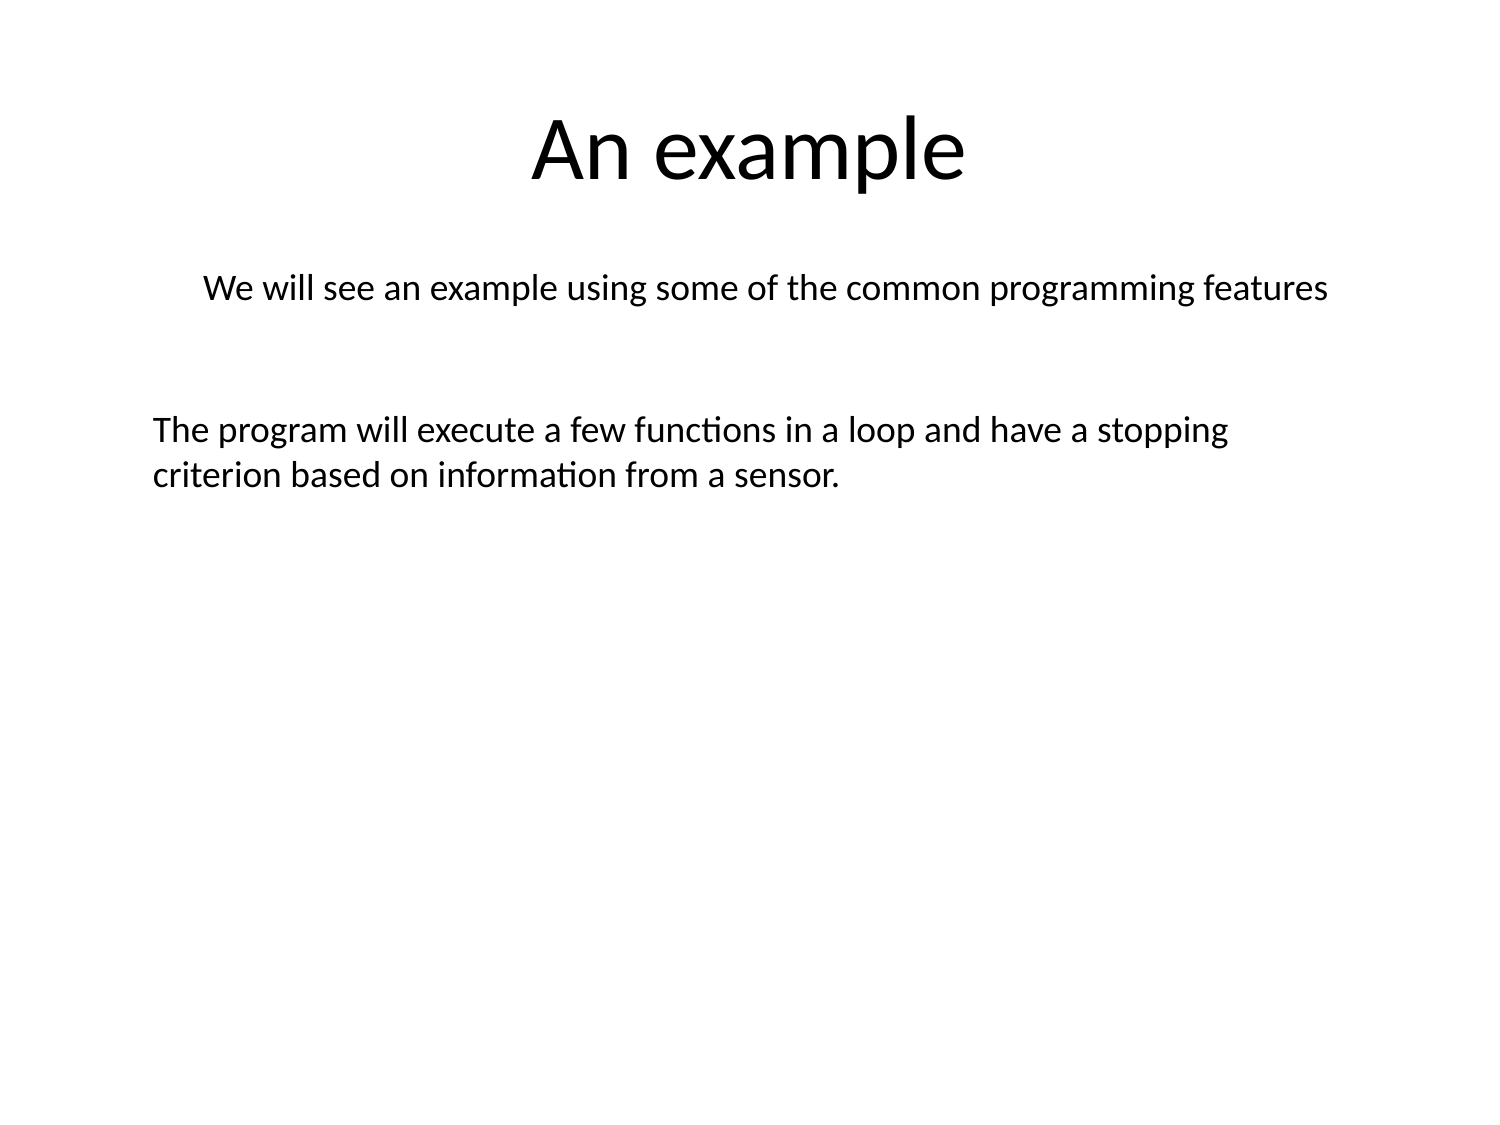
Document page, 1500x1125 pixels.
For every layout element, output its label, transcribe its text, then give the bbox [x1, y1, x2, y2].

text_box We will see an example using some of the common programming features [188, 255, 1345, 316]
title An example [75, 49, 1425, 237]
text_box The program will execute a few functions in a loop and have a stopping criterion based on information from a sensor. [138, 397, 1324, 503]
